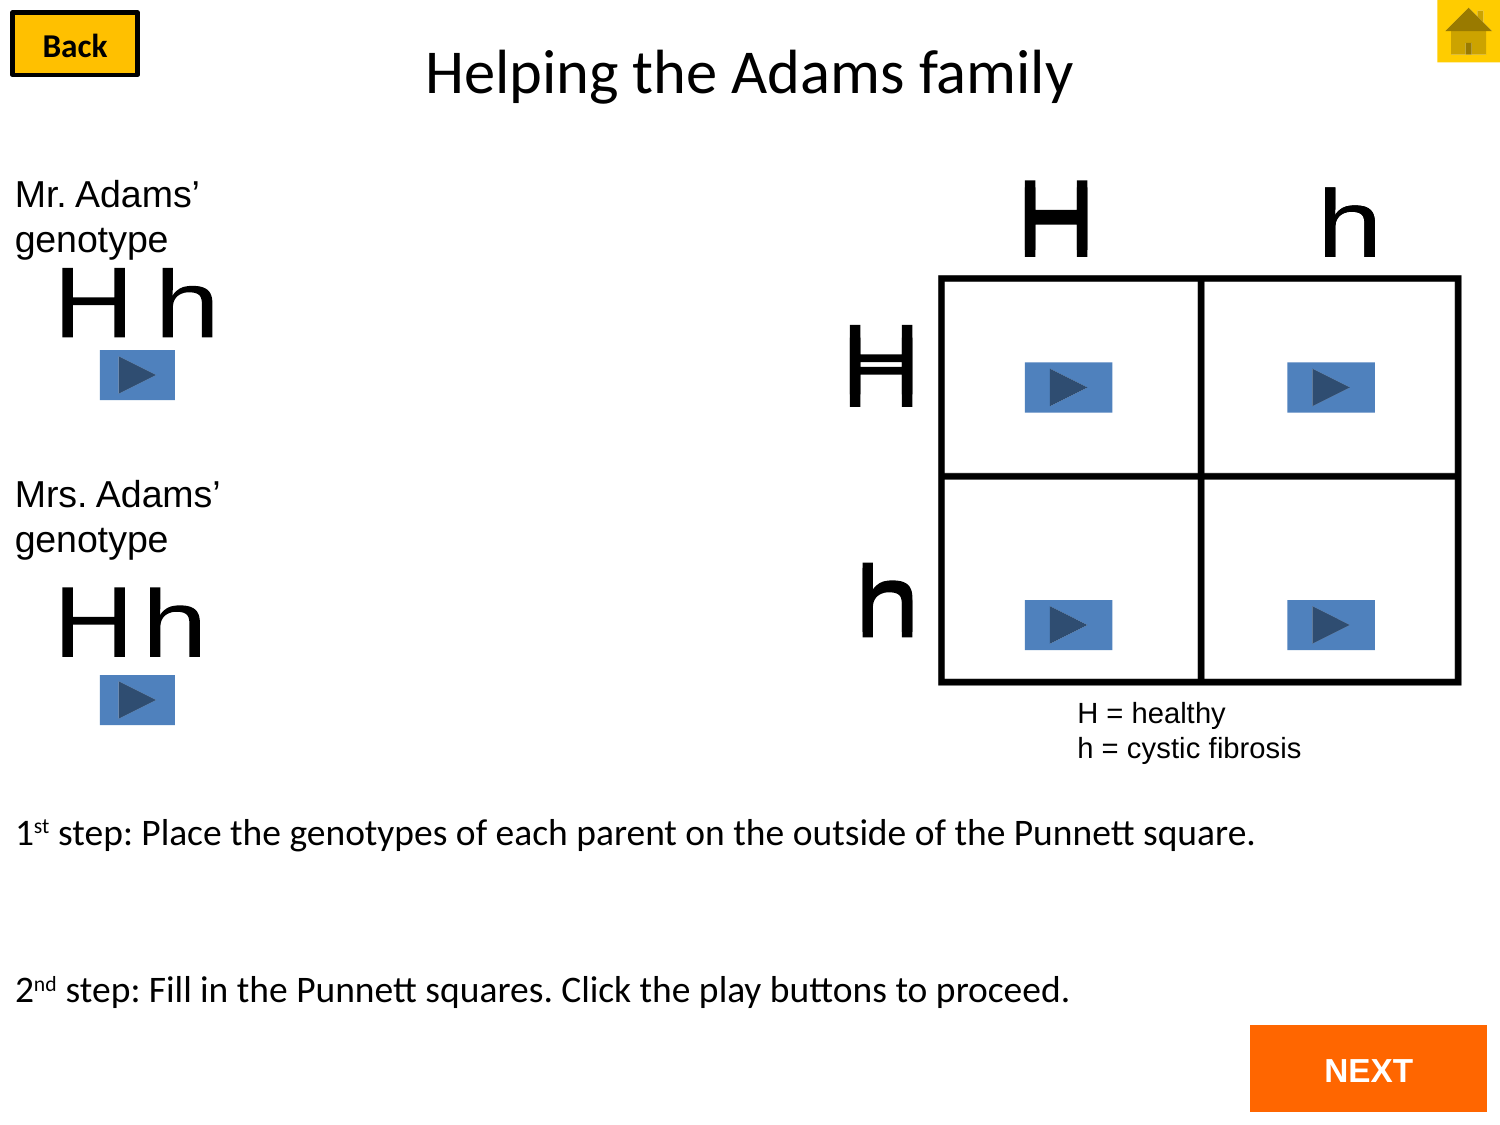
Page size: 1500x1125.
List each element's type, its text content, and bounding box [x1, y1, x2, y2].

text_box [99, 350, 175, 401]
text_box Back [10, 10, 140, 77]
text_box Mr. Adams’ genotype Mrs. Adams’ genotype [0, 162, 300, 632]
list 1st step: Place the genotypes of each parent on the outside of the Punnett square. 2nd step: Fill in the Punnett squares. Click the play buttons to proceed. [0, 799, 1500, 1125]
picture [937, 274, 1463, 687]
text_box NEXT [1249, 1024, 1488, 1113]
title Helping the Adams family [0, 0, 1500, 138]
text_box H = healthy h = cystic fibrosis [1062, 696, 1338, 773]
text_box [1437, 0, 1500, 63]
text_box [99, 675, 175, 726]
